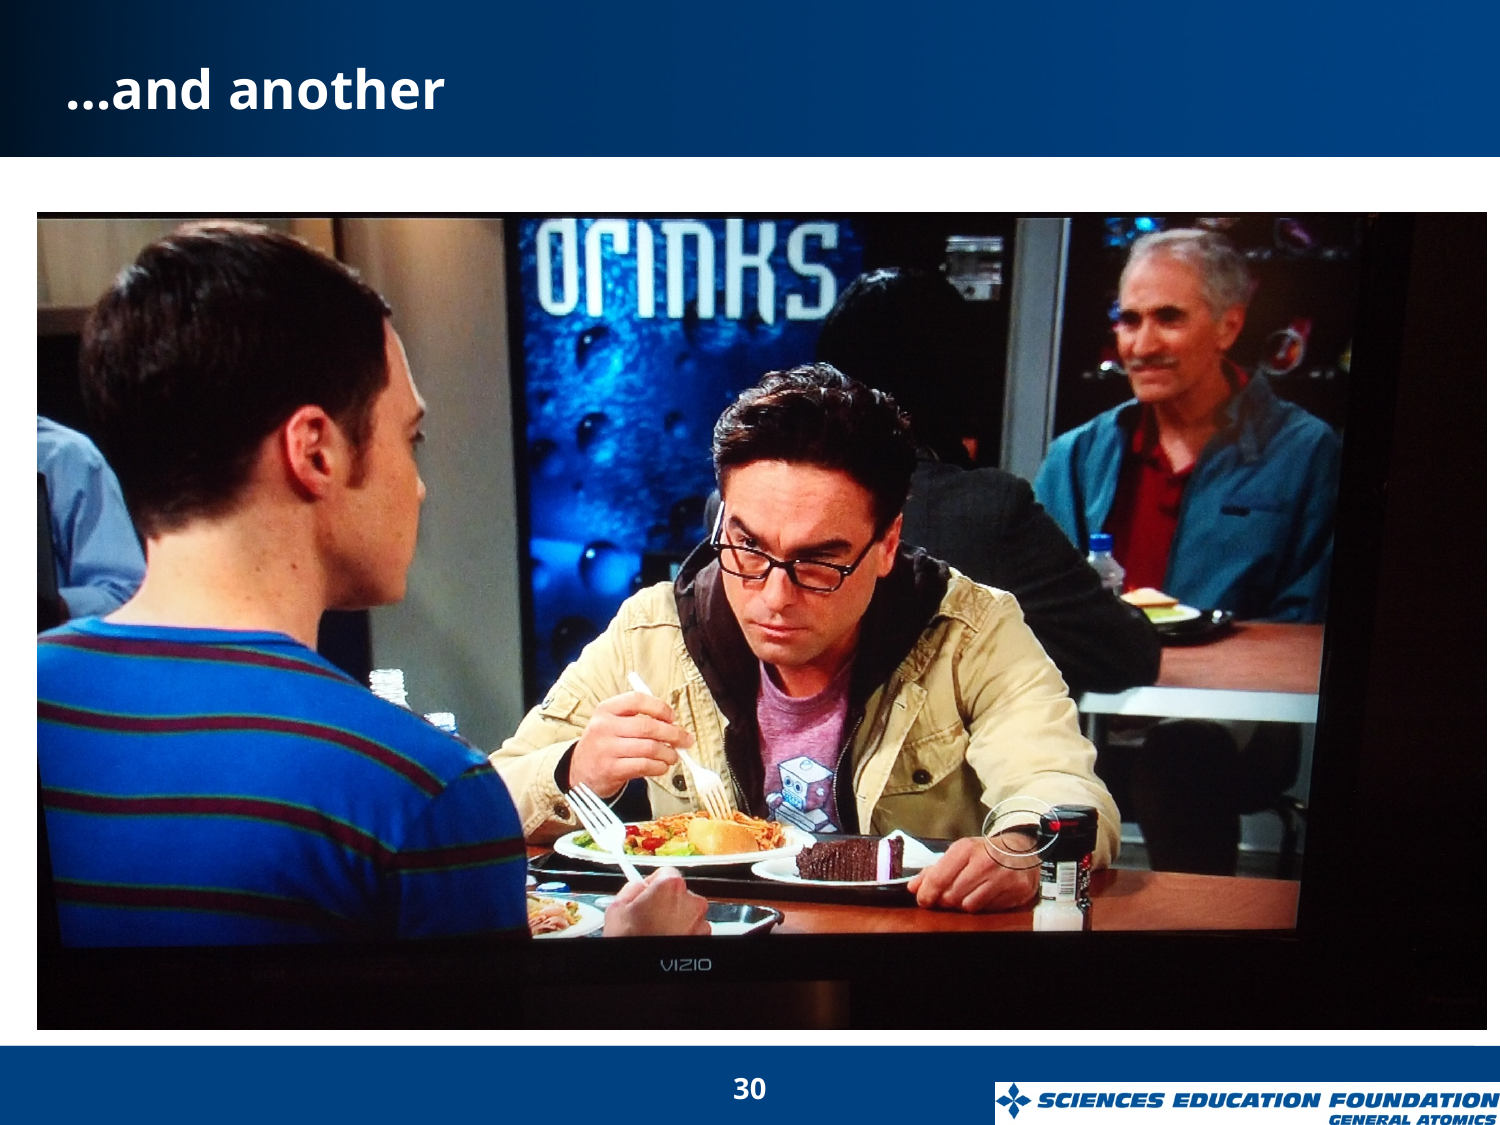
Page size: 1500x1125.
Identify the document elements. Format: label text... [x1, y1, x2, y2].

title …and another [49, 24, 1313, 151]
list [37, 212, 1487, 1030]
slide_number 30 [0, 1062, 1500, 1125]
picture [0, 0, 1500, 157]
